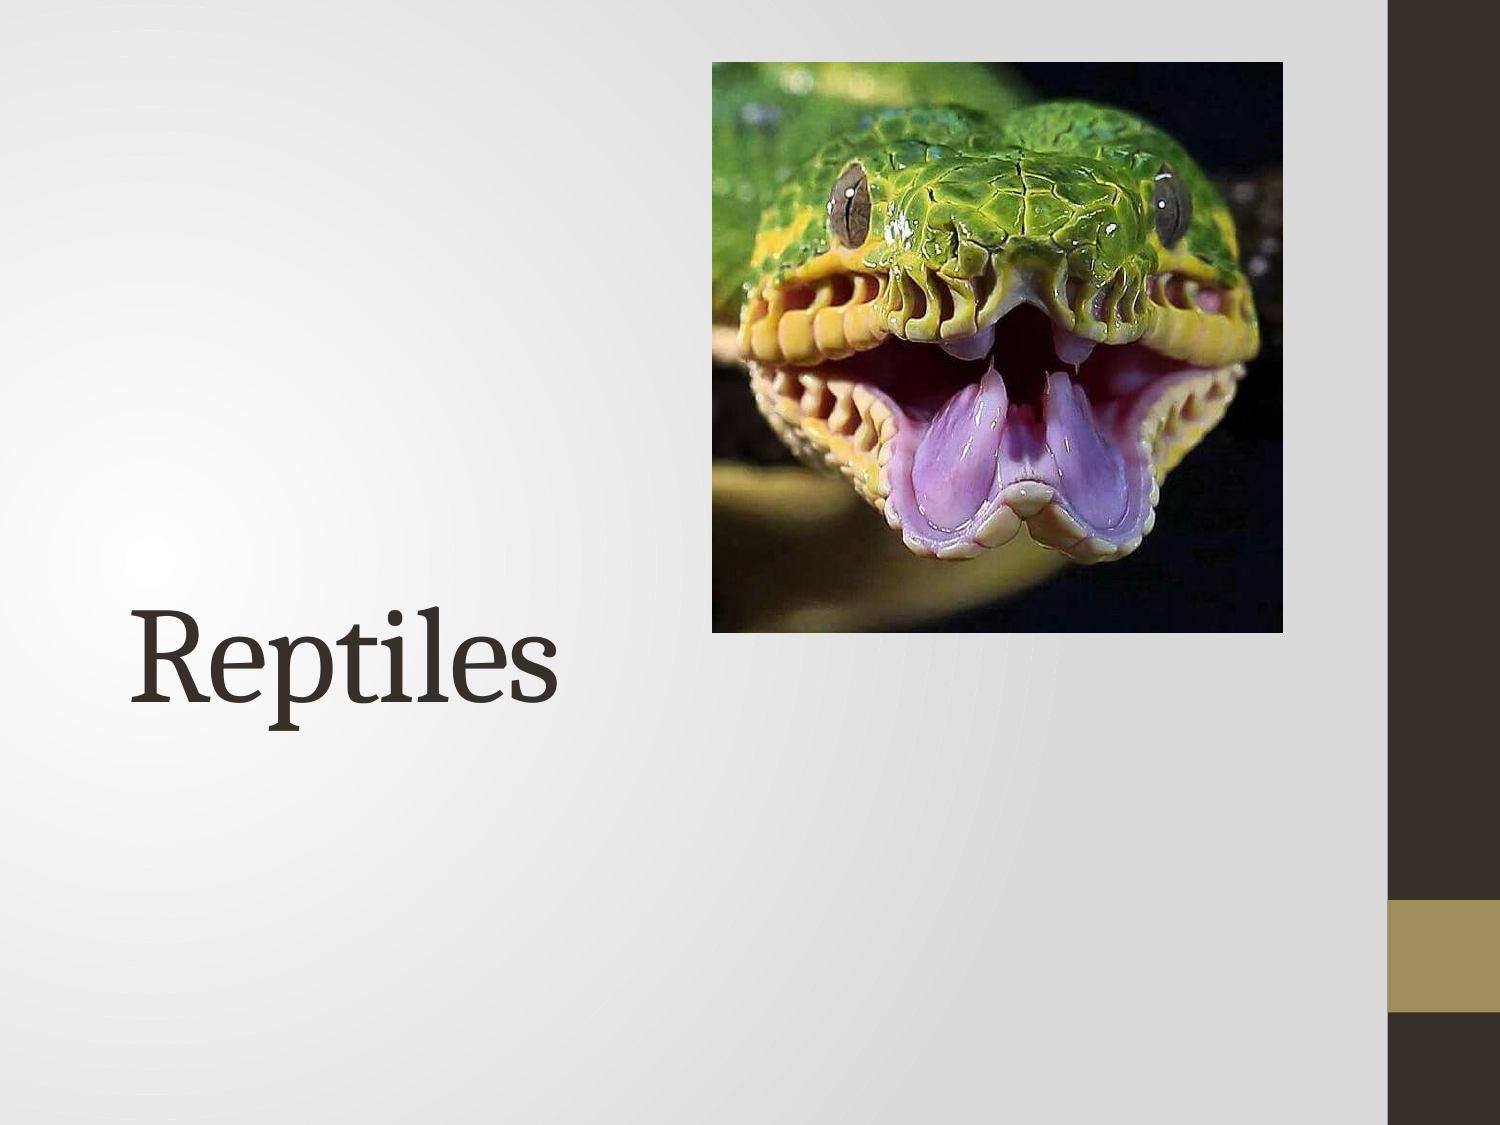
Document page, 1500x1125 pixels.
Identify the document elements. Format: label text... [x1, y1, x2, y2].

title Reptiles [112, 312, 1350, 738]
picture [711, 61, 1284, 634]
